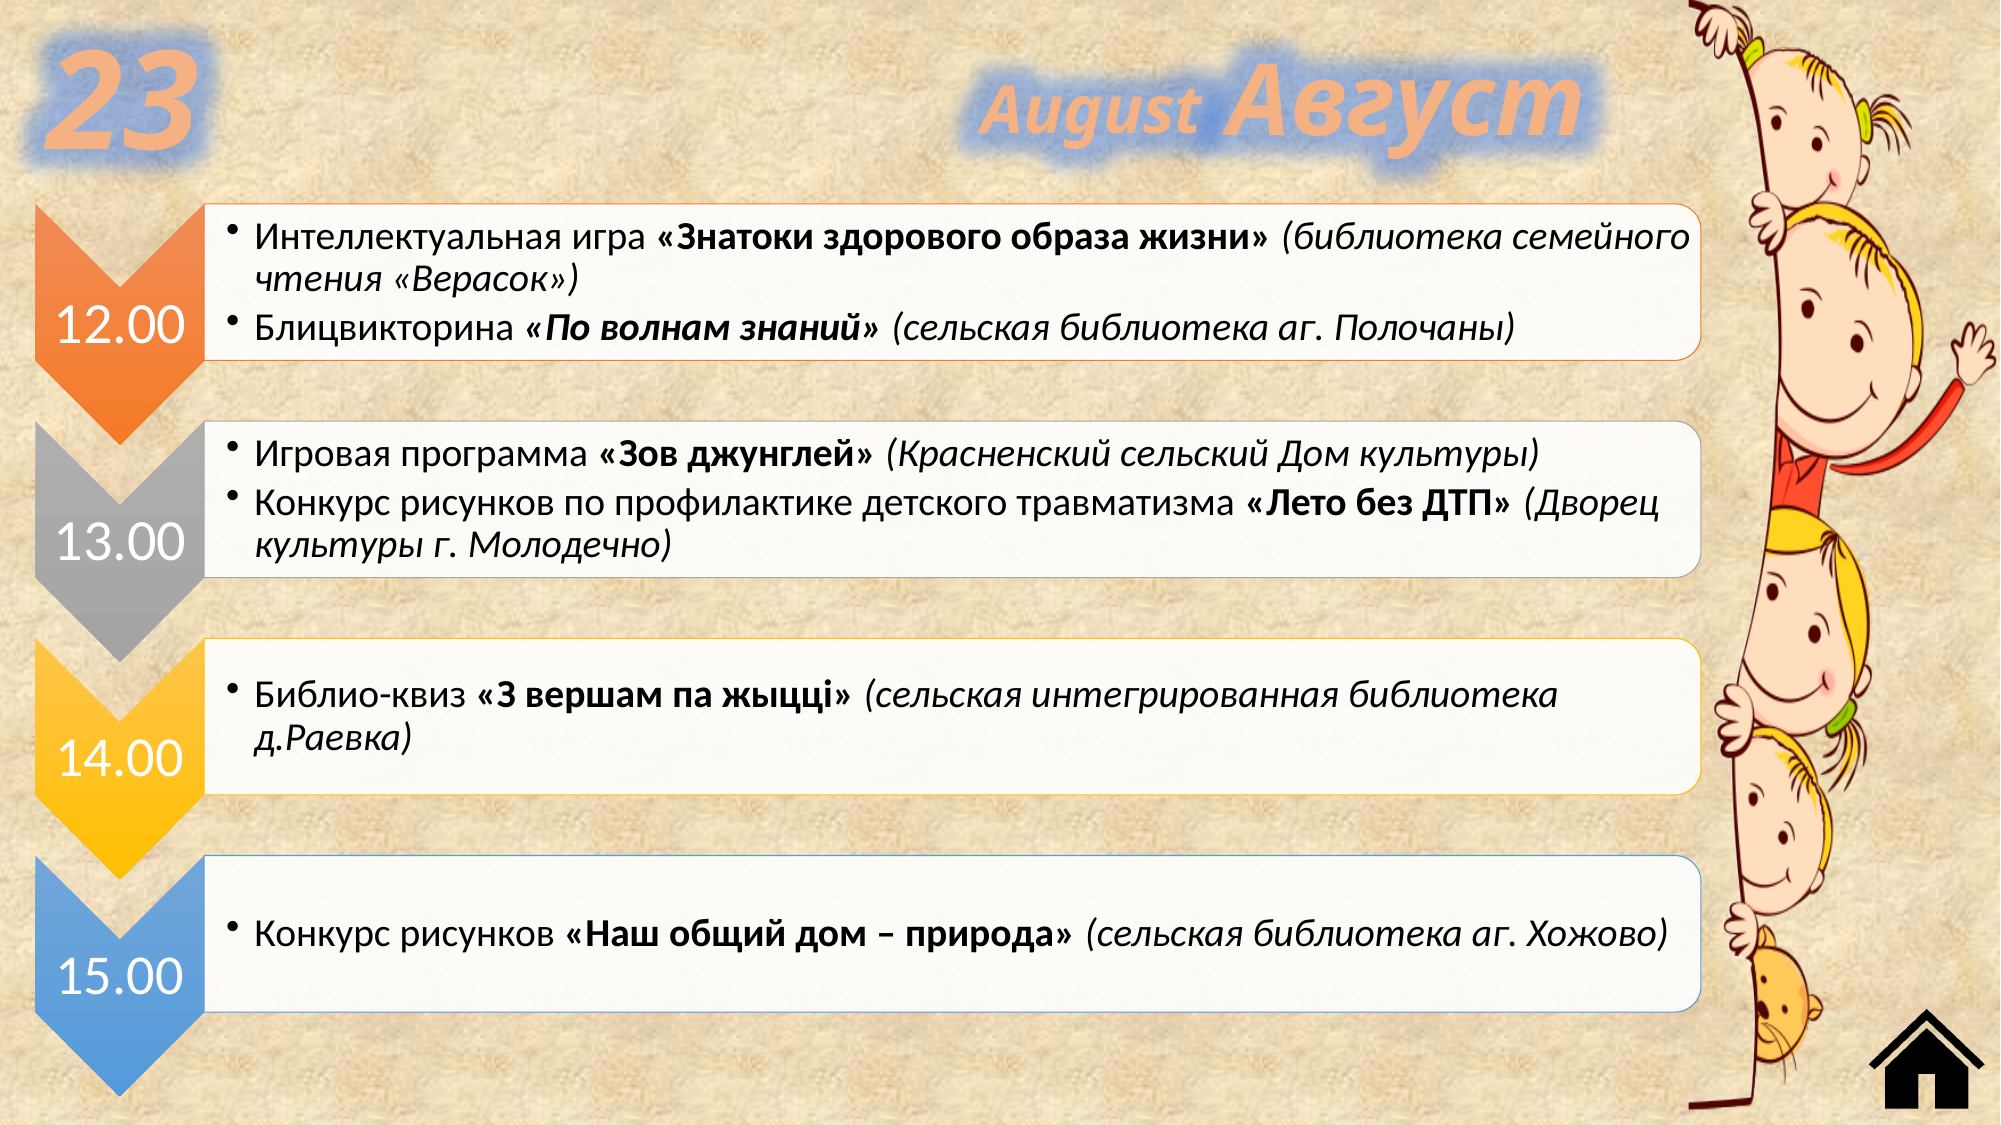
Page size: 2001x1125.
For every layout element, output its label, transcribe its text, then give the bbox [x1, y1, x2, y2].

picture [0, 0, 2001, 1125]
text_box 23 [8, 4, 238, 185]
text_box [35, 202, 1688, 1098]
text_box Август [1186, 27, 1628, 163]
text_box August [871, 59, 1313, 155]
